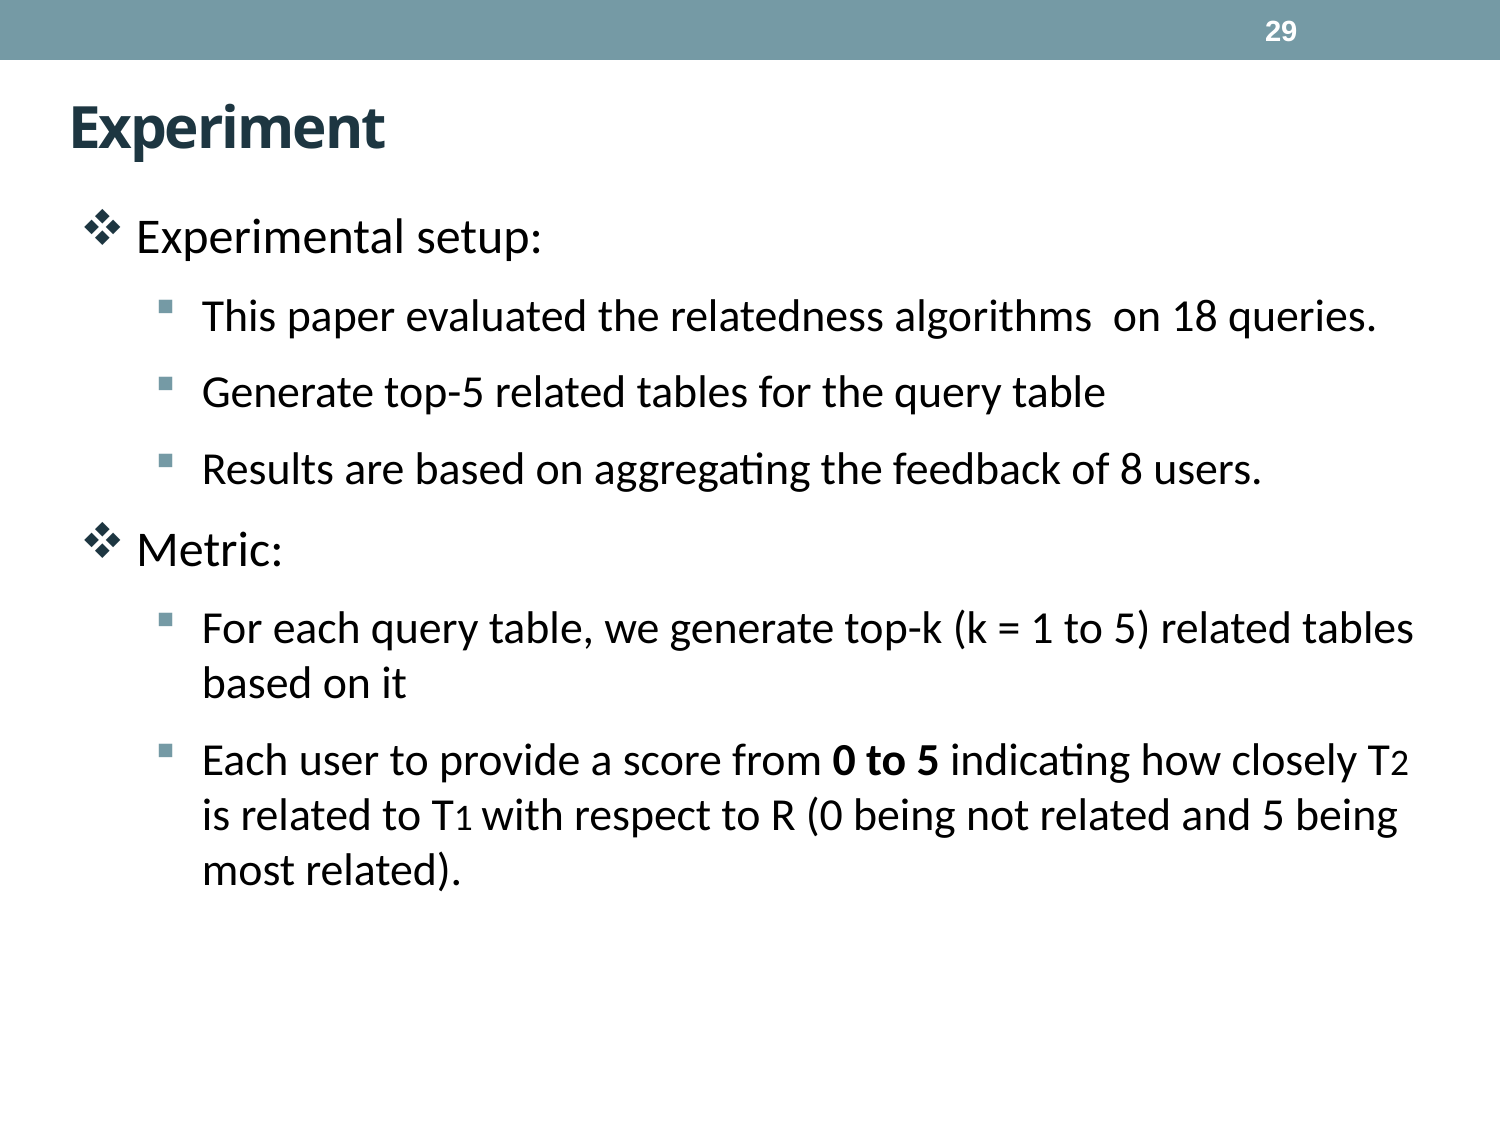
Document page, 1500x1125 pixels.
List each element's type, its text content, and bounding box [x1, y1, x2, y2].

title Experiment [53, 66, 1404, 185]
text_box Experimental setup: This paper evaluated the relatedness algorithms on 18 queries. Generate top-5 related tables for the query table Results are based on aggregating the feedback of 8 users. Metric: For each query table, we generate top-k (k = 1 to 5) related tables based on it Each user to provide a score from 0 to 5 indicating how closely T2 is related to T1 with respect to R (0 being not related and 5 being most related). [64, 196, 1459, 988]
slide_number 29 [1250, 3, 1425, 57]
